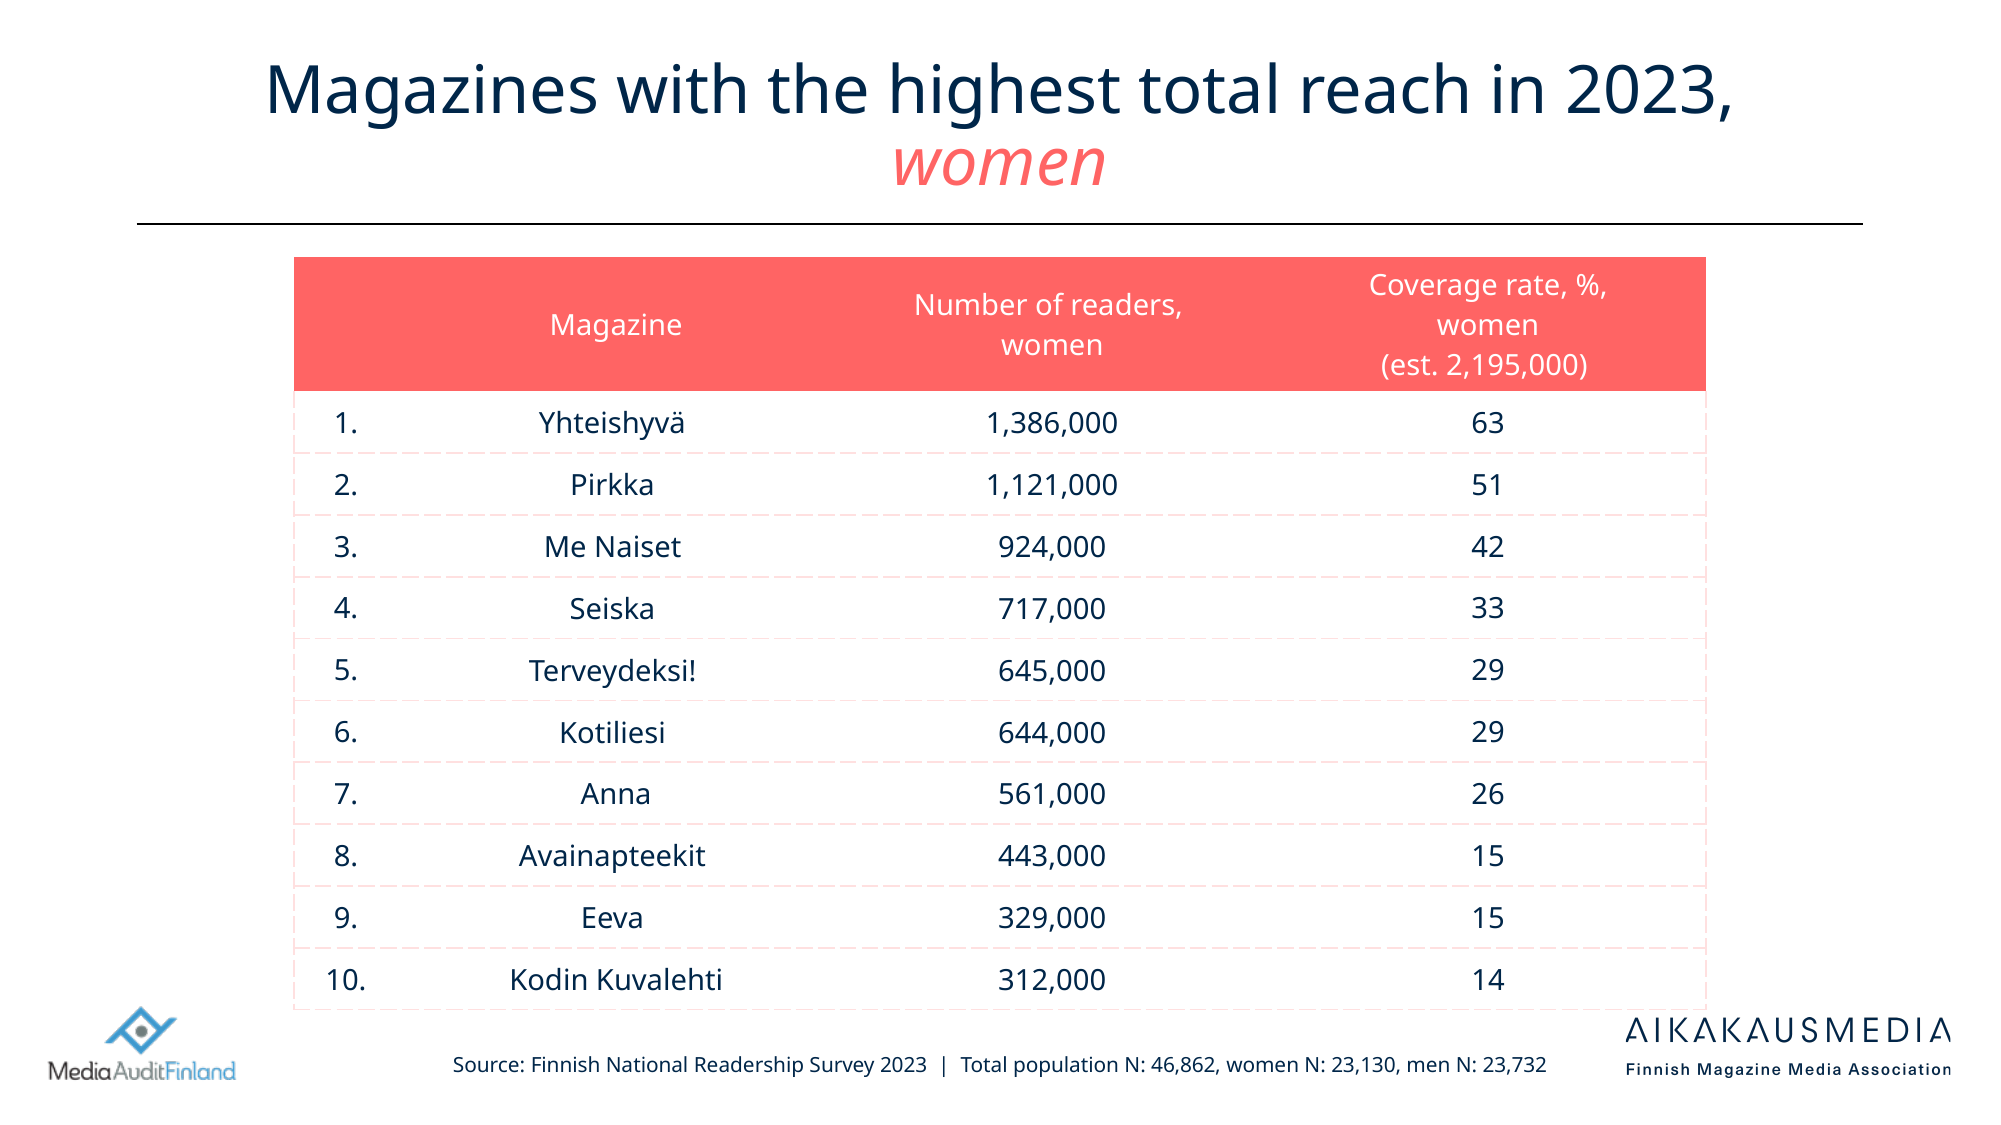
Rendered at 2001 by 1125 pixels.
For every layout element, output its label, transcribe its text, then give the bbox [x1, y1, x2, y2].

table_cell 8. [294, 824, 398, 886]
table_cell 1. [294, 391, 398, 453]
table_cell 51 [1270, 453, 1706, 515]
table_cell Kodin Kuvalehti [398, 948, 834, 1010]
table_cell 1,386,000 [834, 391, 1270, 453]
table_cell 26 [1270, 762, 1706, 824]
table_cell 329,000 [834, 886, 1270, 948]
table_cell 7. [294, 762, 398, 824]
table_cell 63 [1270, 391, 1706, 453]
text_box Source: Finnish National Readership Survey 2023 | Total population N: 46,862, women N: 23,130, men N: 23,732 [438, 1044, 1562, 1085]
table_cell 645,000 [834, 639, 1270, 700]
table_cell 5. [294, 639, 398, 700]
table_cell Anna [398, 762, 834, 824]
table_cell Avainapteekit [398, 824, 834, 886]
table_cell 924,000 [834, 515, 1270, 577]
table_cell Terveydeksi! [398, 639, 834, 700]
table_cell 15 [1270, 886, 1706, 948]
table_cell 4. [294, 577, 398, 639]
table_cell 29 [1270, 639, 1706, 700]
table_cell 6. [294, 700, 398, 762]
table_cell 15 [1270, 824, 1706, 886]
title Magazines with the highest total reach in 2023, women [137, 47, 1863, 208]
table_cell 717,000 [834, 577, 1270, 639]
table_header [294, 257, 398, 391]
table_cell 14 [1270, 948, 1706, 1010]
table_cell Kotiliesi [398, 700, 834, 762]
table_cell 33 [1270, 577, 1706, 639]
table_cell 10. [294, 948, 398, 1010]
table_cell Seiska [398, 577, 834, 639]
table_header Coverage rate, %, women (est. 2,195,000) [1270, 257, 1706, 391]
table_header Number of readers, women [834, 257, 1270, 391]
table_cell Me Naiset [398, 515, 834, 577]
table_cell 1,121,000 [834, 453, 1270, 515]
table_header Magazine [398, 257, 834, 391]
picture [32, 995, 250, 1097]
table_cell 443,000 [834, 824, 1270, 886]
table_cell Yhteishyvä [398, 391, 834, 453]
table_cell 644,000 [834, 700, 1270, 762]
table_cell 312,000 [834, 948, 1270, 1010]
table_cell 3. [294, 515, 398, 577]
table_cell 42 [1270, 515, 1706, 577]
table_cell 2. [294, 453, 398, 515]
table_cell Eeva [398, 886, 834, 948]
table_cell 561,000 [834, 762, 1270, 824]
table_cell 29 [1270, 700, 1706, 762]
table_cell Pirkka [398, 453, 834, 515]
table_cell 9. [294, 886, 398, 948]
